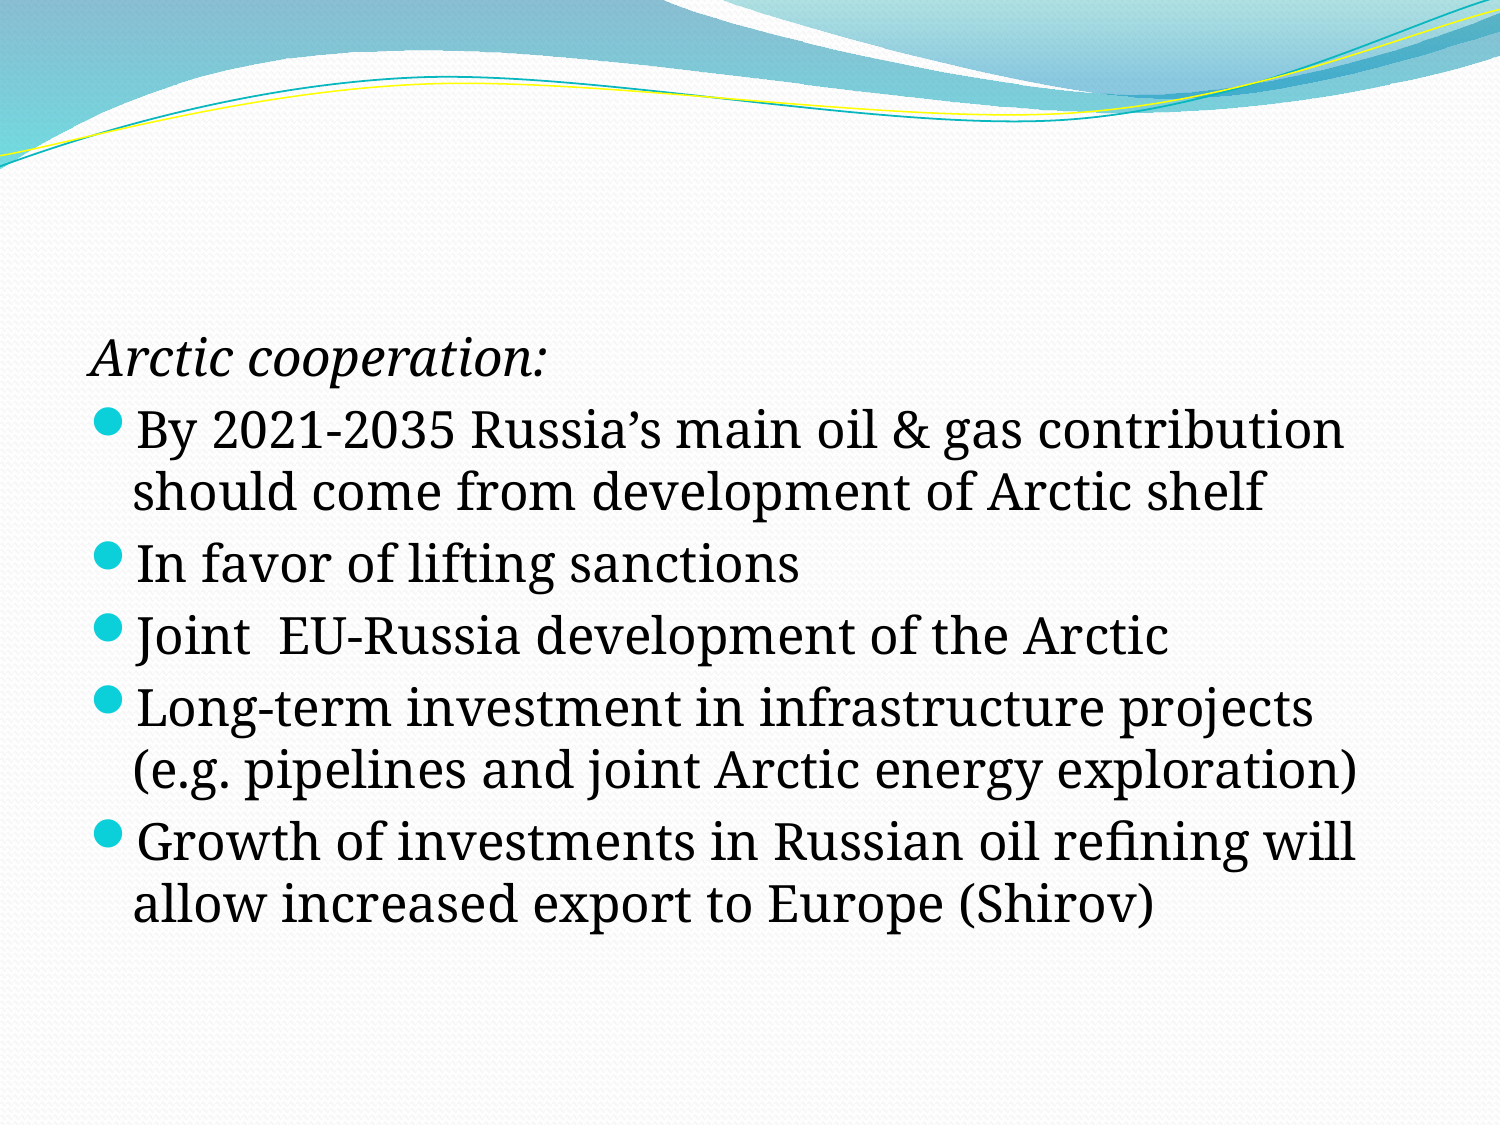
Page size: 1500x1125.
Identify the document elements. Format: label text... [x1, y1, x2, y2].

list Arctic cooperation: By 2021-2035 Russia’s main oil & gas contribution should come from development of Arctic shelf In favor of lifting sanctions Joint EU-Russia development of the Arctic Long-term investment in infrastructure projects (e.g. pipelines and joint Arctic energy exploration) Growth of investments in Russian oil refining will allow increased export to Europe (Shirov) [75, 317, 1425, 1038]
